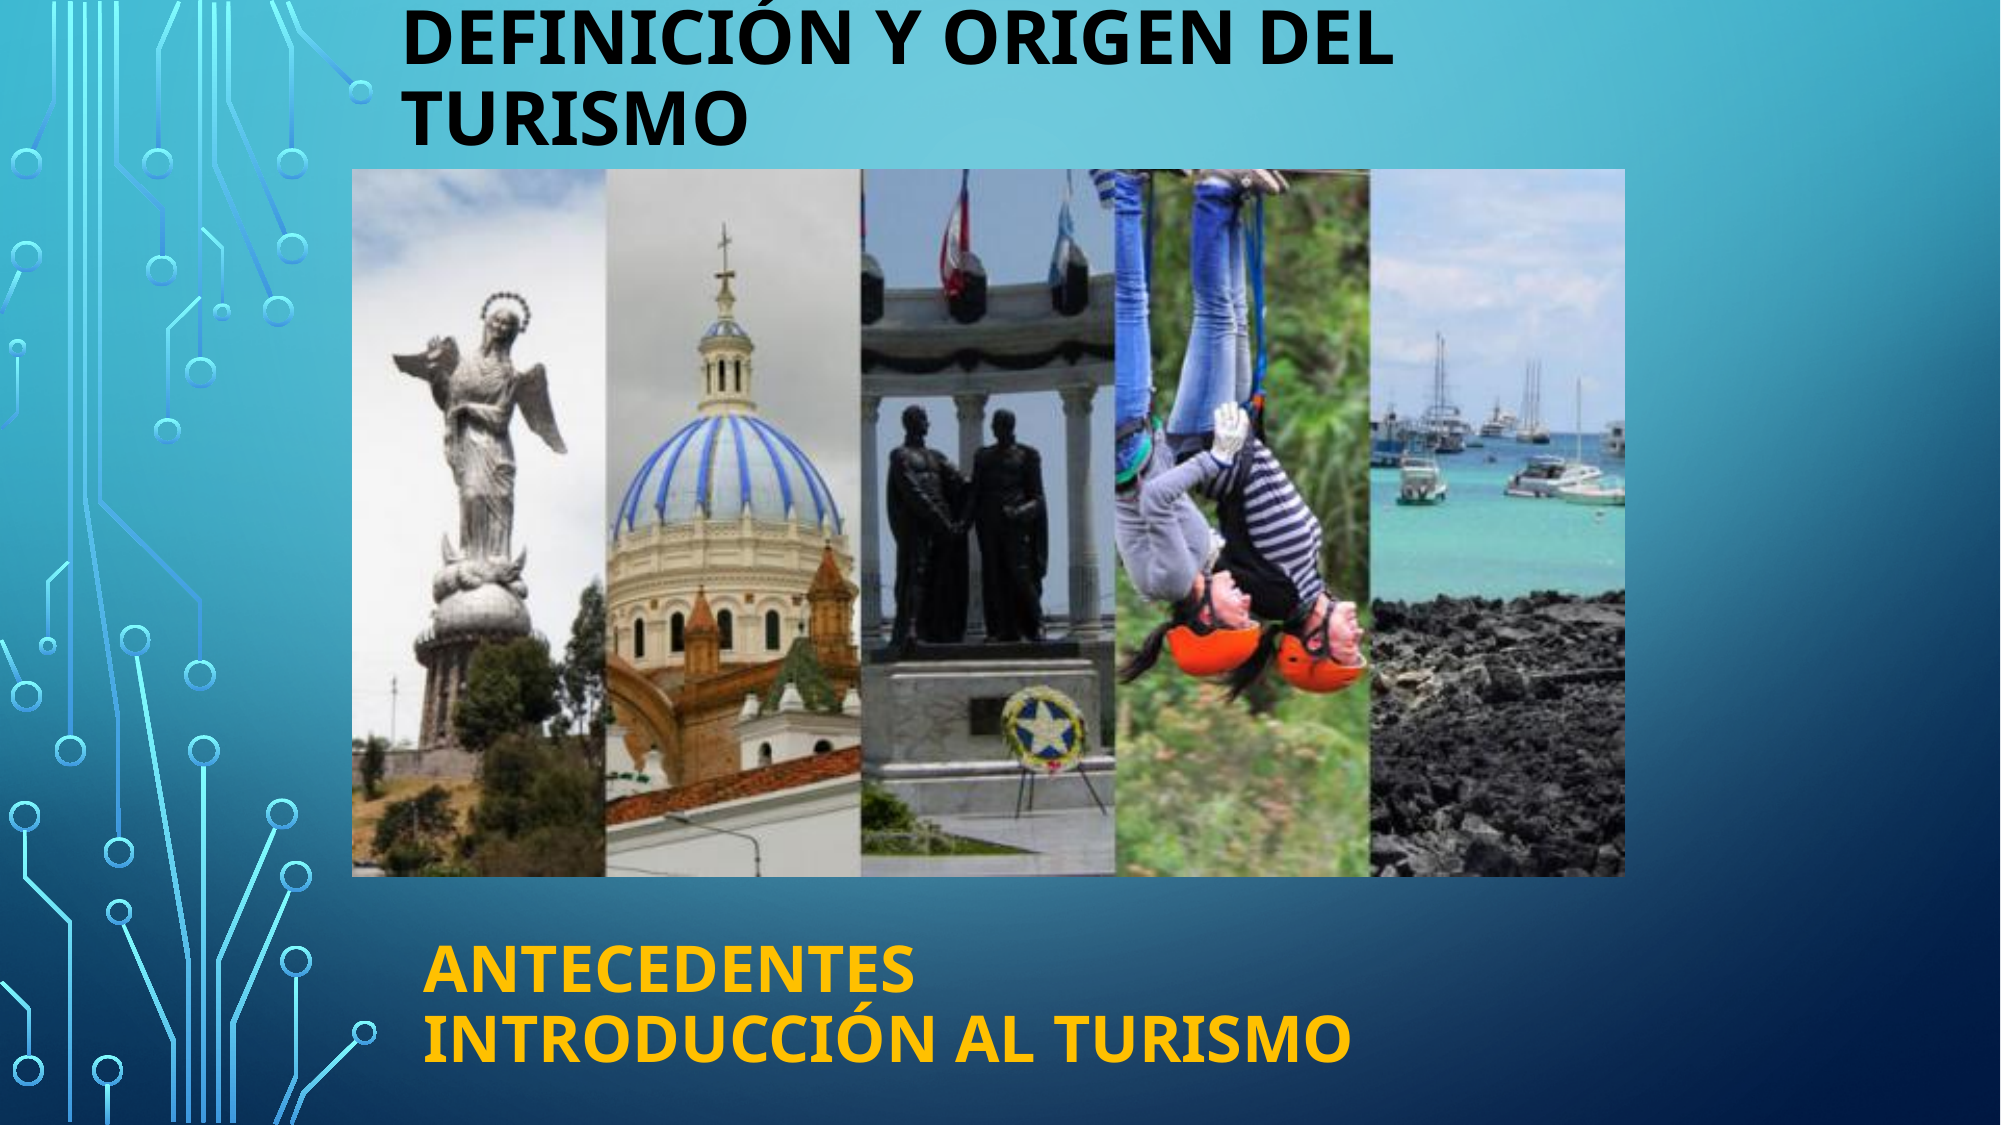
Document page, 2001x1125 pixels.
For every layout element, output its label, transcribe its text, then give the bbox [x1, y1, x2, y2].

picture [351, 169, 1625, 877]
title Definición y origen del turismo [385, 62, 1591, 169]
text_box Antecedentes Introducción al turismo [408, 922, 1374, 1084]
